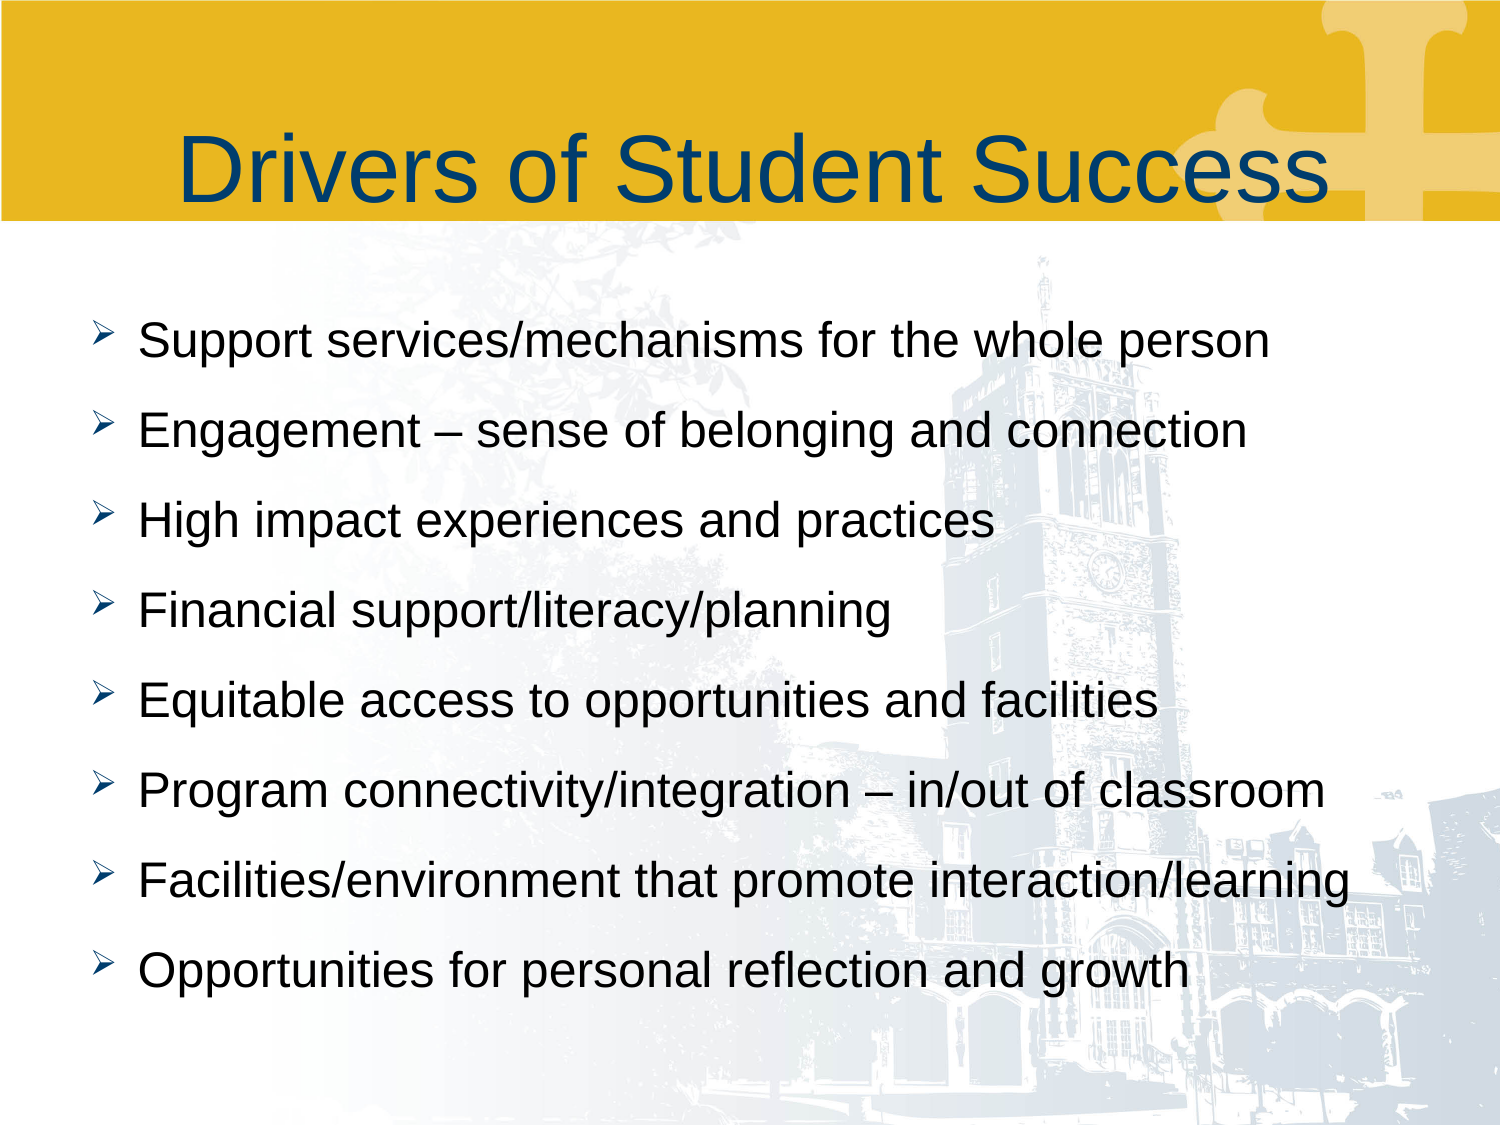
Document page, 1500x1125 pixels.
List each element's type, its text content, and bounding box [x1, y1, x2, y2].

list Support services/mechanisms for the whole person Engagement – sense of belonging and connection High impact experiences and practices Financial support/literacy/planning Equitable access to opportunities and facilities Program connectivity/integration – in/out of classroom Facilities/environment that promote interaction/learning Opportunities for personal reflection and growth [75, 270, 1425, 1013]
title Drivers of Student Success [75, 41, 1425, 230]
picture [0, 0, 1500, 1125]
